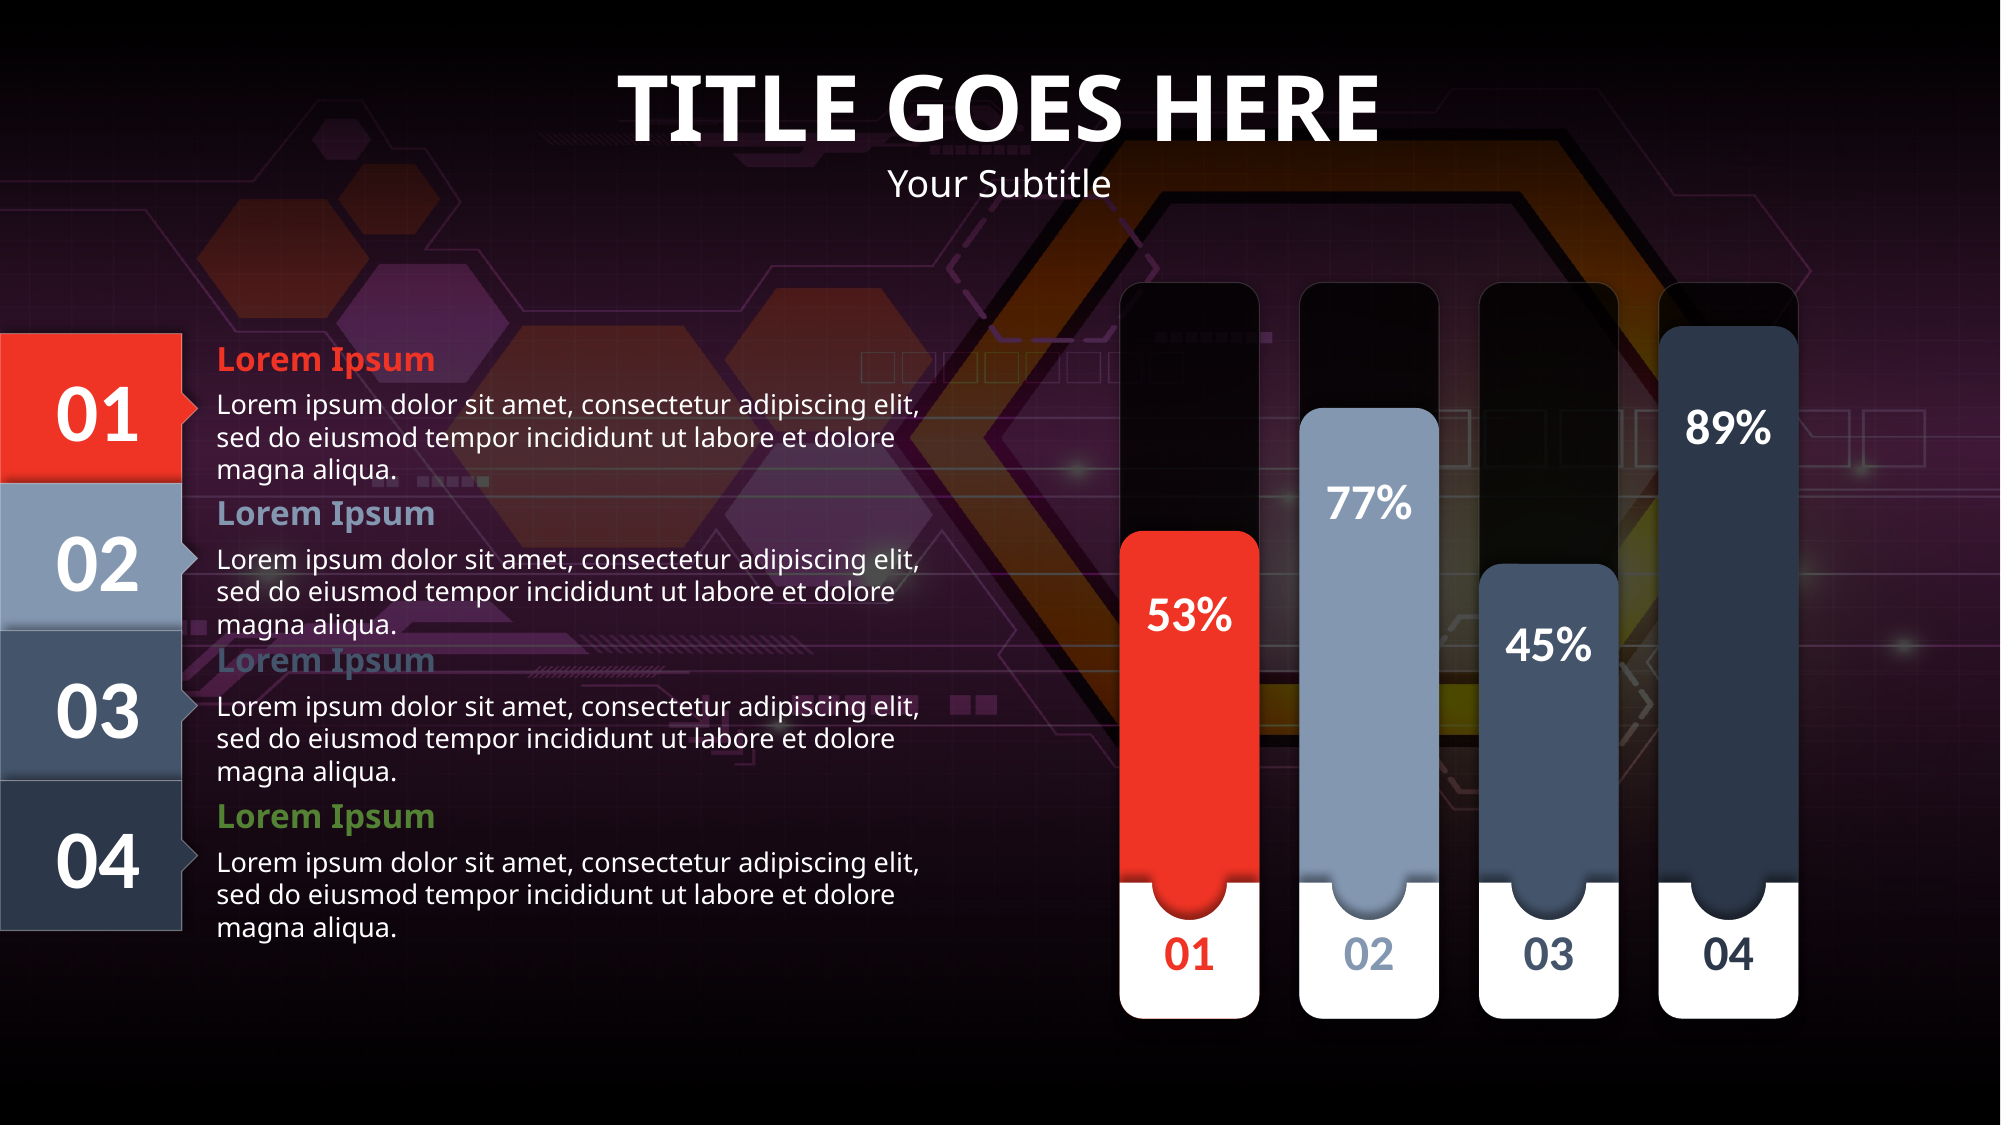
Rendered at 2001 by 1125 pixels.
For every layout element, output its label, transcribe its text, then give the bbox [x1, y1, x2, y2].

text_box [1119, 530, 1260, 1019]
text_box 04 [0, 779, 200, 932]
text_box Lorem Ipsum Lorem ipsum dolor sit amet, consectetur adipiscing elit, sed do eiusmod tempor incididunt ut labore et dolore magna aliqua. [216, 337, 968, 486]
text_box Lorem Ipsum Lorem ipsum dolor sit amet, consectetur adipiscing elit, sed do eiusmod tempor incididunt ut labore et dolore magna aliqua. [216, 492, 968, 639]
text_box TITLE GOES HERE Your Subtitle [548, 42, 1452, 212]
text_box 01 [0, 332, 200, 475]
text_box [1298, 281, 1441, 412]
text_box 02 [0, 482, 200, 622]
text_box [1657, 281, 1800, 330]
picture [0, 0, 2001, 1125]
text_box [1658, 326, 1799, 1019]
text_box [1299, 407, 1439, 1019]
text_box Lorem Ipsum Lorem ipsum dolor sit amet, consectetur adipiscing elit, sed do eiusmod tempor incididunt ut labore et dolore magna aliqua. [216, 639, 968, 787]
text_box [1479, 563, 1619, 1019]
text_box [1478, 281, 1620, 566]
text_box [1118, 281, 1261, 535]
text_box Lorem Ipsum Lorem ipsum dolor sit amet, consectetur adipiscing elit, sed do eiusmod tempor incididunt ut labore et dolore magna aliqua. [216, 795, 968, 943]
text_box 03 [0, 629, 200, 772]
